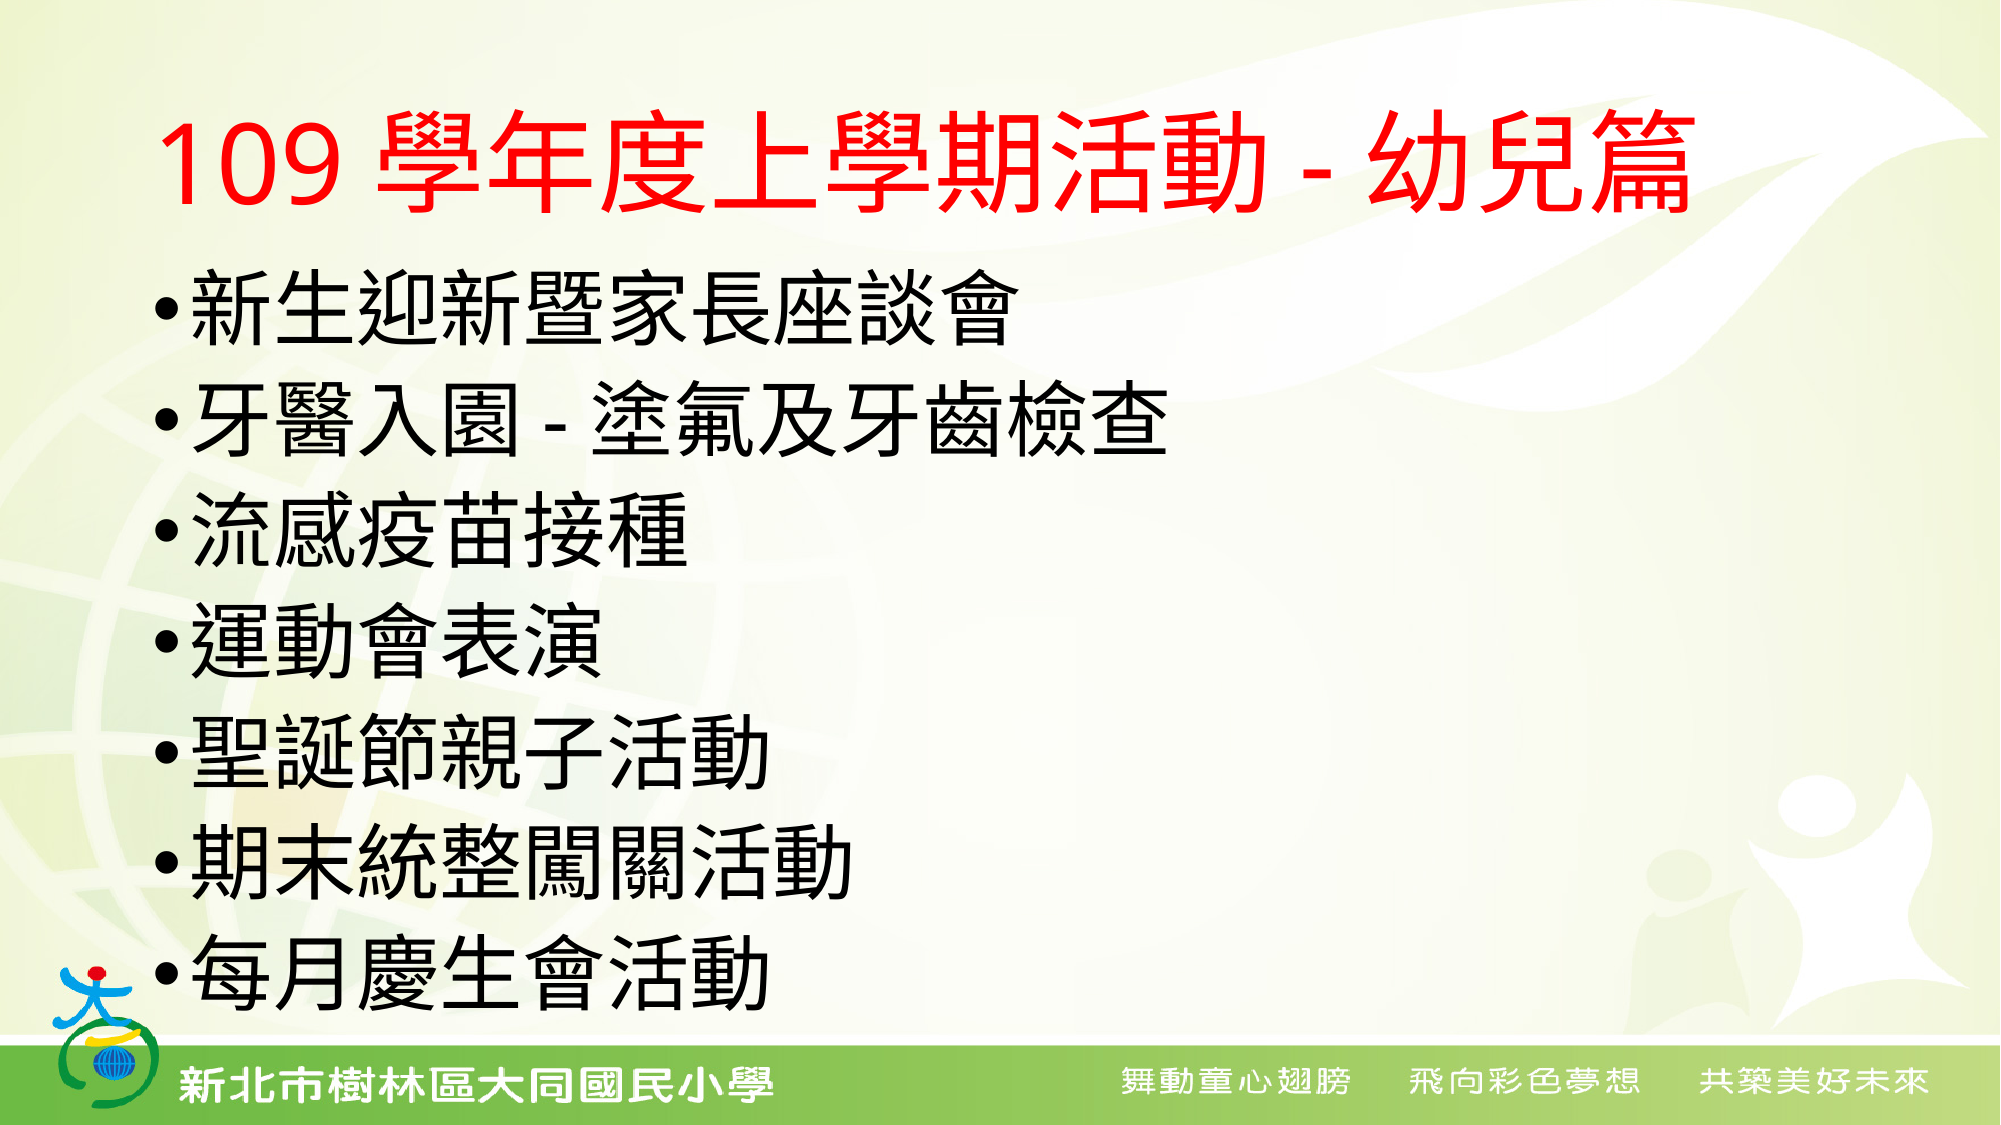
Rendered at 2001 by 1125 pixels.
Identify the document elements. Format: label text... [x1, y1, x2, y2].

list 新生迎新暨家長座談會 牙醫入園-塗氟及牙齒檢查 流感疫苗接種 運動會表演 聖誕節親子活動 期末統整闖關活動 每月慶生會活動 [137, 260, 1863, 1014]
picture [0, 0, 2000, 1125]
title 109學年度上學期活動-幼兒篇 [137, 59, 1863, 260]
